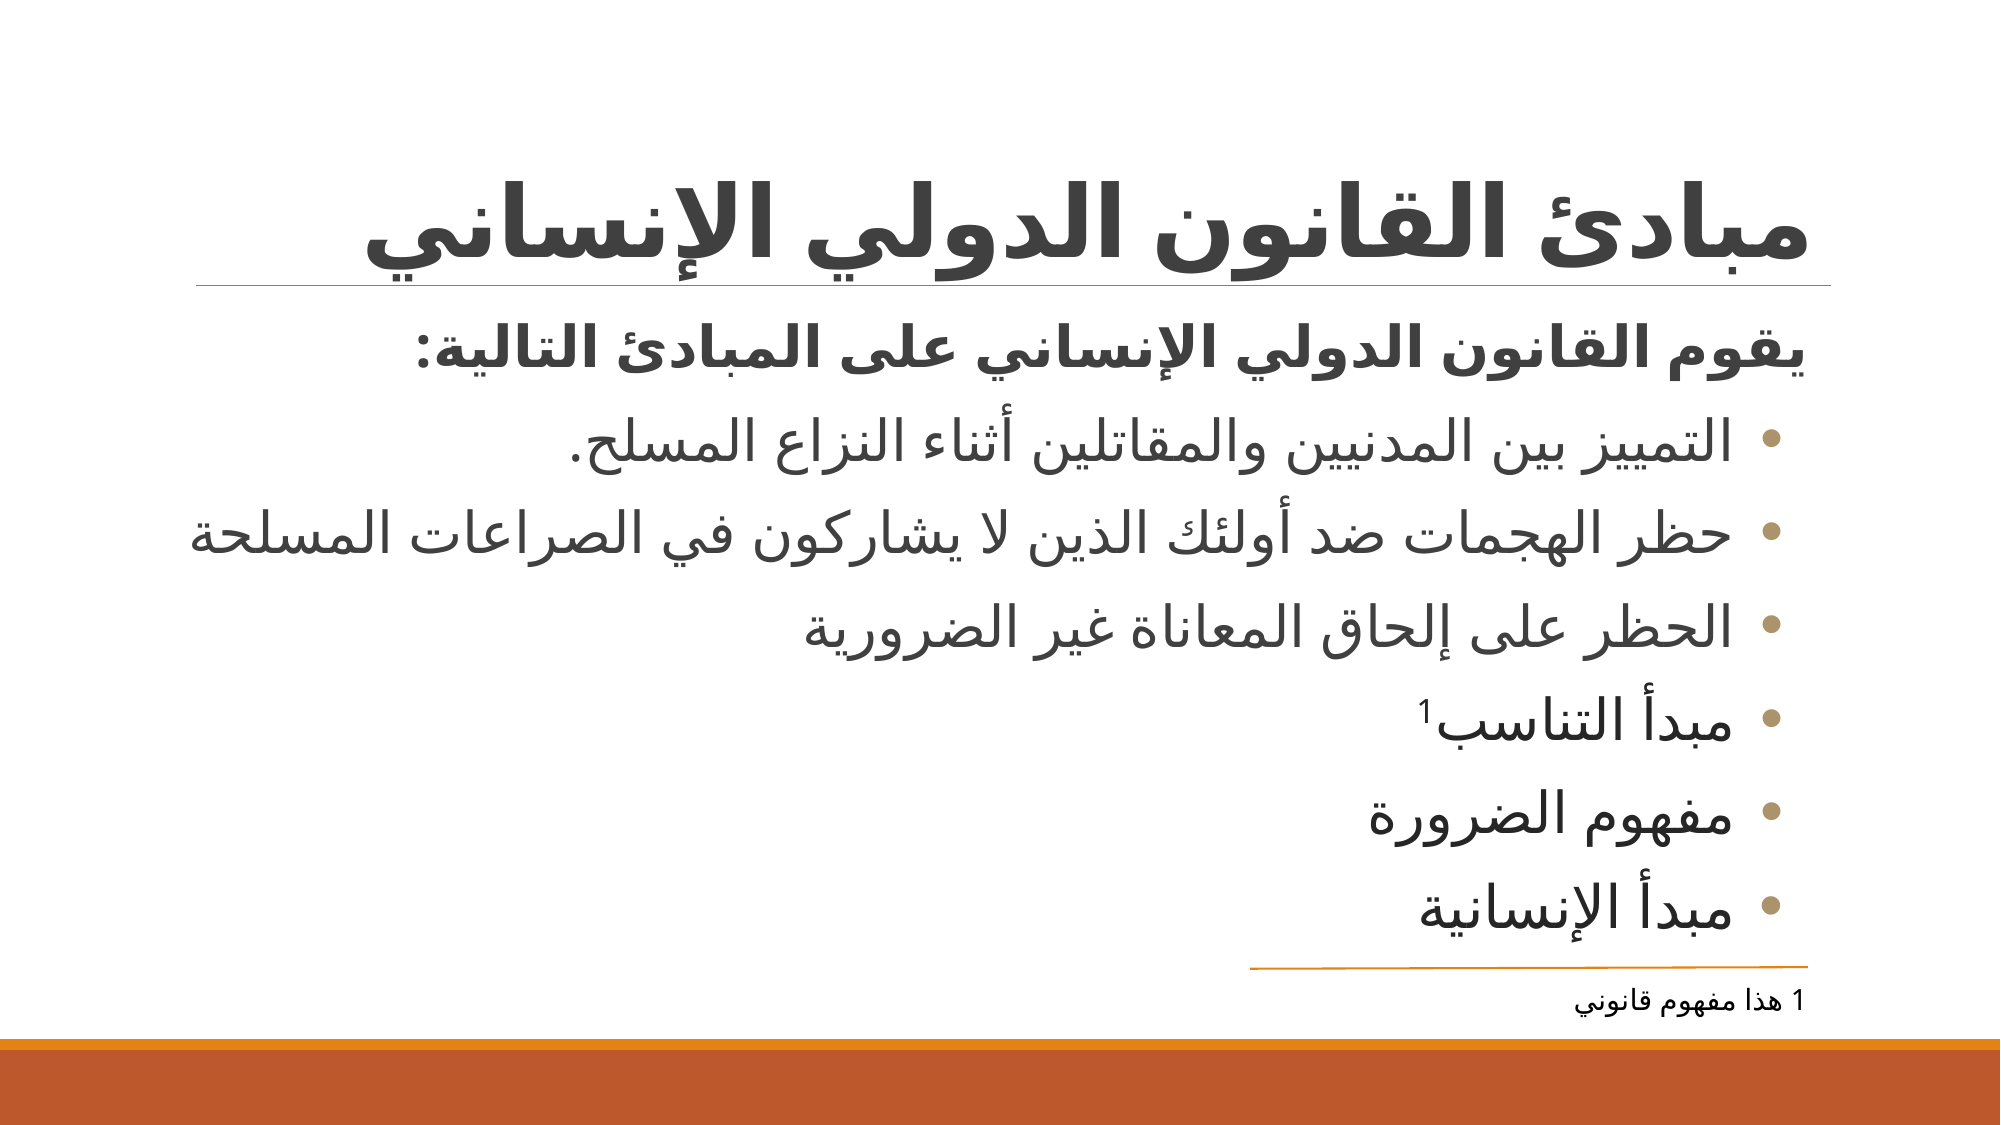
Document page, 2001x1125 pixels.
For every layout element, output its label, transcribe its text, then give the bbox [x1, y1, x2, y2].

text_box 1 هذا مفهوم قانوني [1265, 938, 1852, 1024]
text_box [1249, 966, 1809, 970]
list یقوم القانون الدولي الإنساني علی المبادئ التالیة: التمييز بين المدنيين والمقاتلين أثناء النزاع المسلح. حظر الهجمات ضد أولئك الذين لا يشاركون في الصراعات المسلحة الحظر على إلحاق المعاناة غير الضرورية مبدأ التناسب1 مفهوم الضرورة مبدأ الإنسانية [180, 302, 1825, 974]
title مبادئ القانون الدولي الإنساني [180, 47, 1830, 285]
